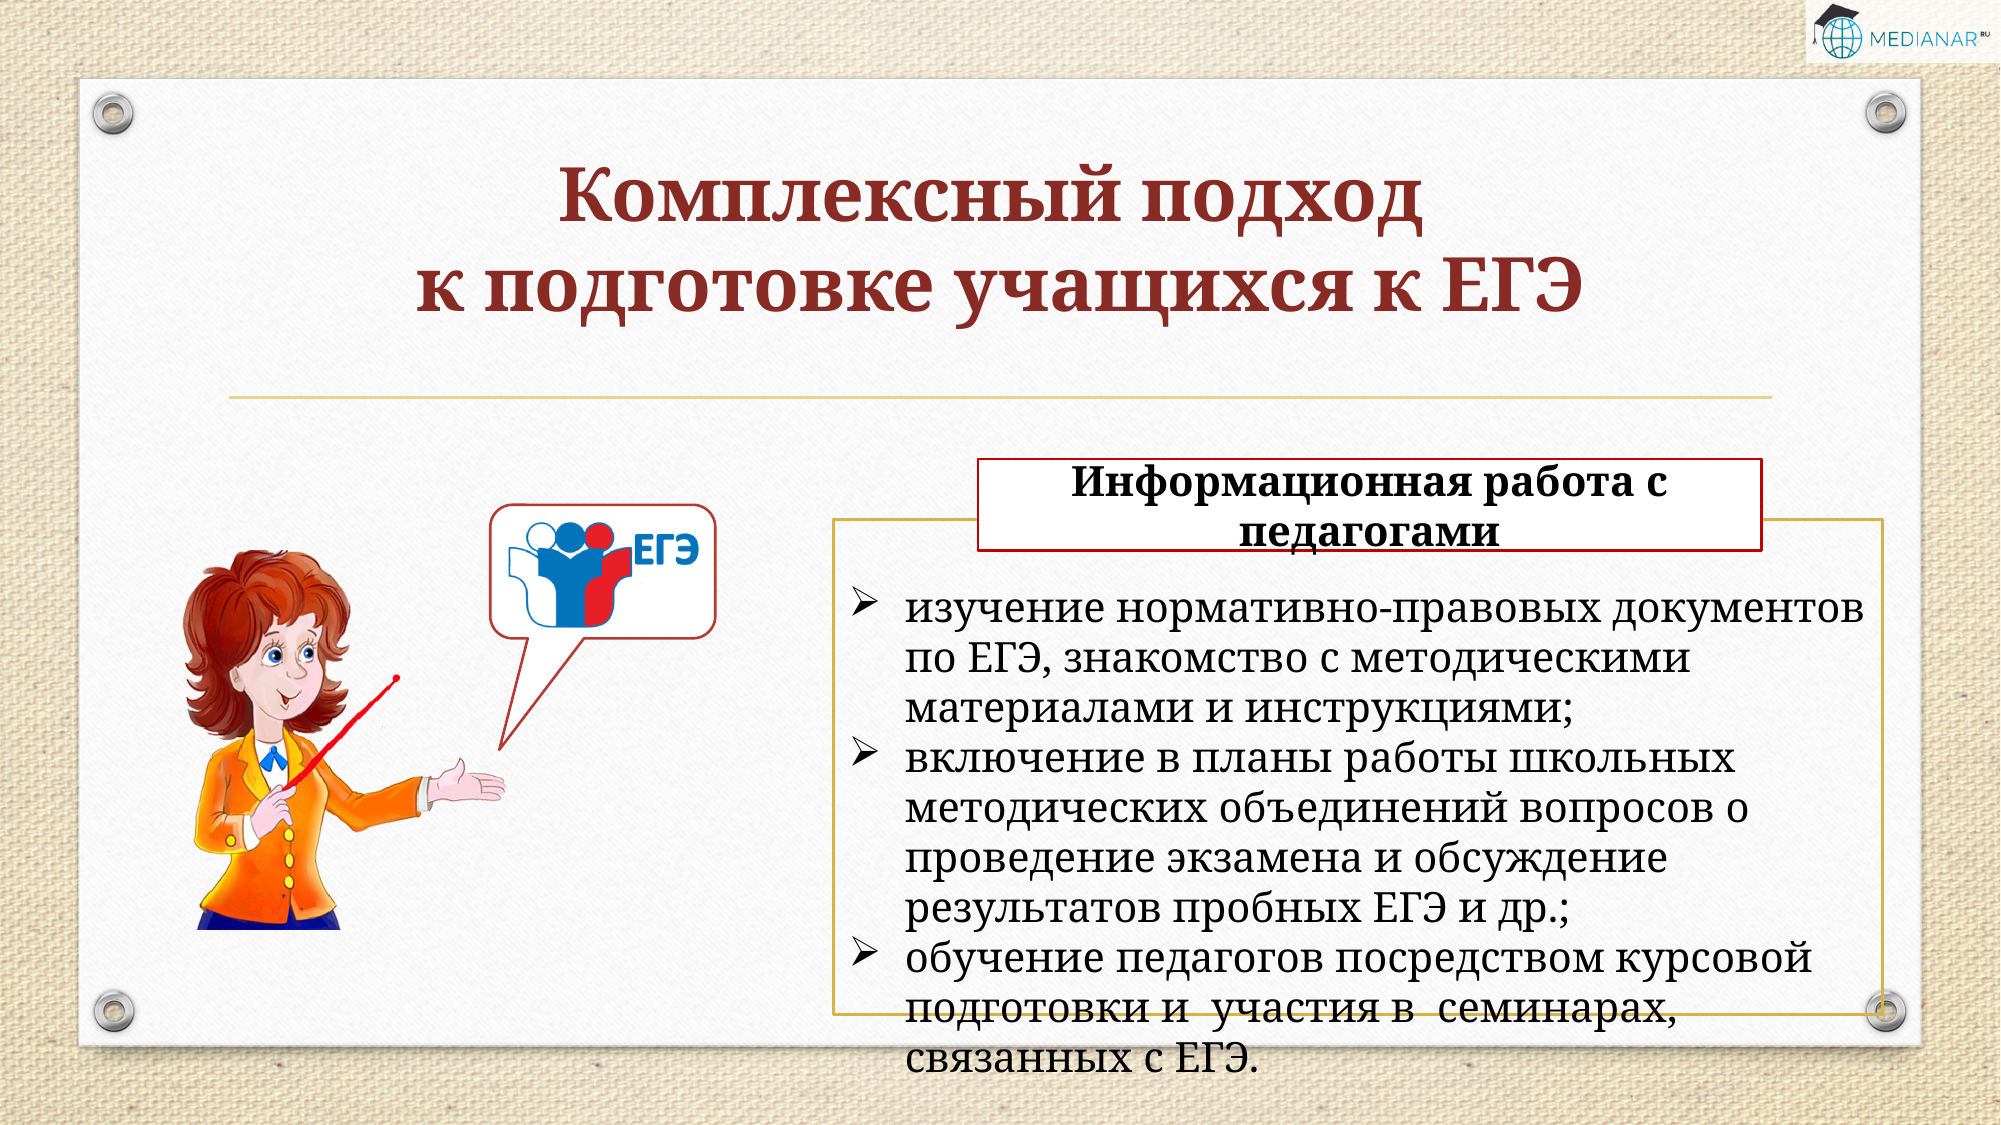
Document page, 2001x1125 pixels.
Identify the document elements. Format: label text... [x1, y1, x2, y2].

text_box [833, 519, 1884, 1015]
text_box изучение нормативно-правовых документов по ЕГЭ, знакомство с методическими материалами и инструкциями; включение в планы работы школьных методических объединений вопросов о проведение экзамена и обсуждение результатов пробных ЕГЭ и др.; обучение педагогов посредством курсовой подготовки и участия в семинарах, связанных с ЕГЭ. [833, 573, 1883, 1089]
text_box [488, 503, 717, 742]
title Комплексный подход к подготовке учащихся к ЕГЭ [214, 81, 1790, 393]
text_box Информационная работа с педагогами [977, 458, 1763, 552]
picture [0, 0, 2001, 1125]
